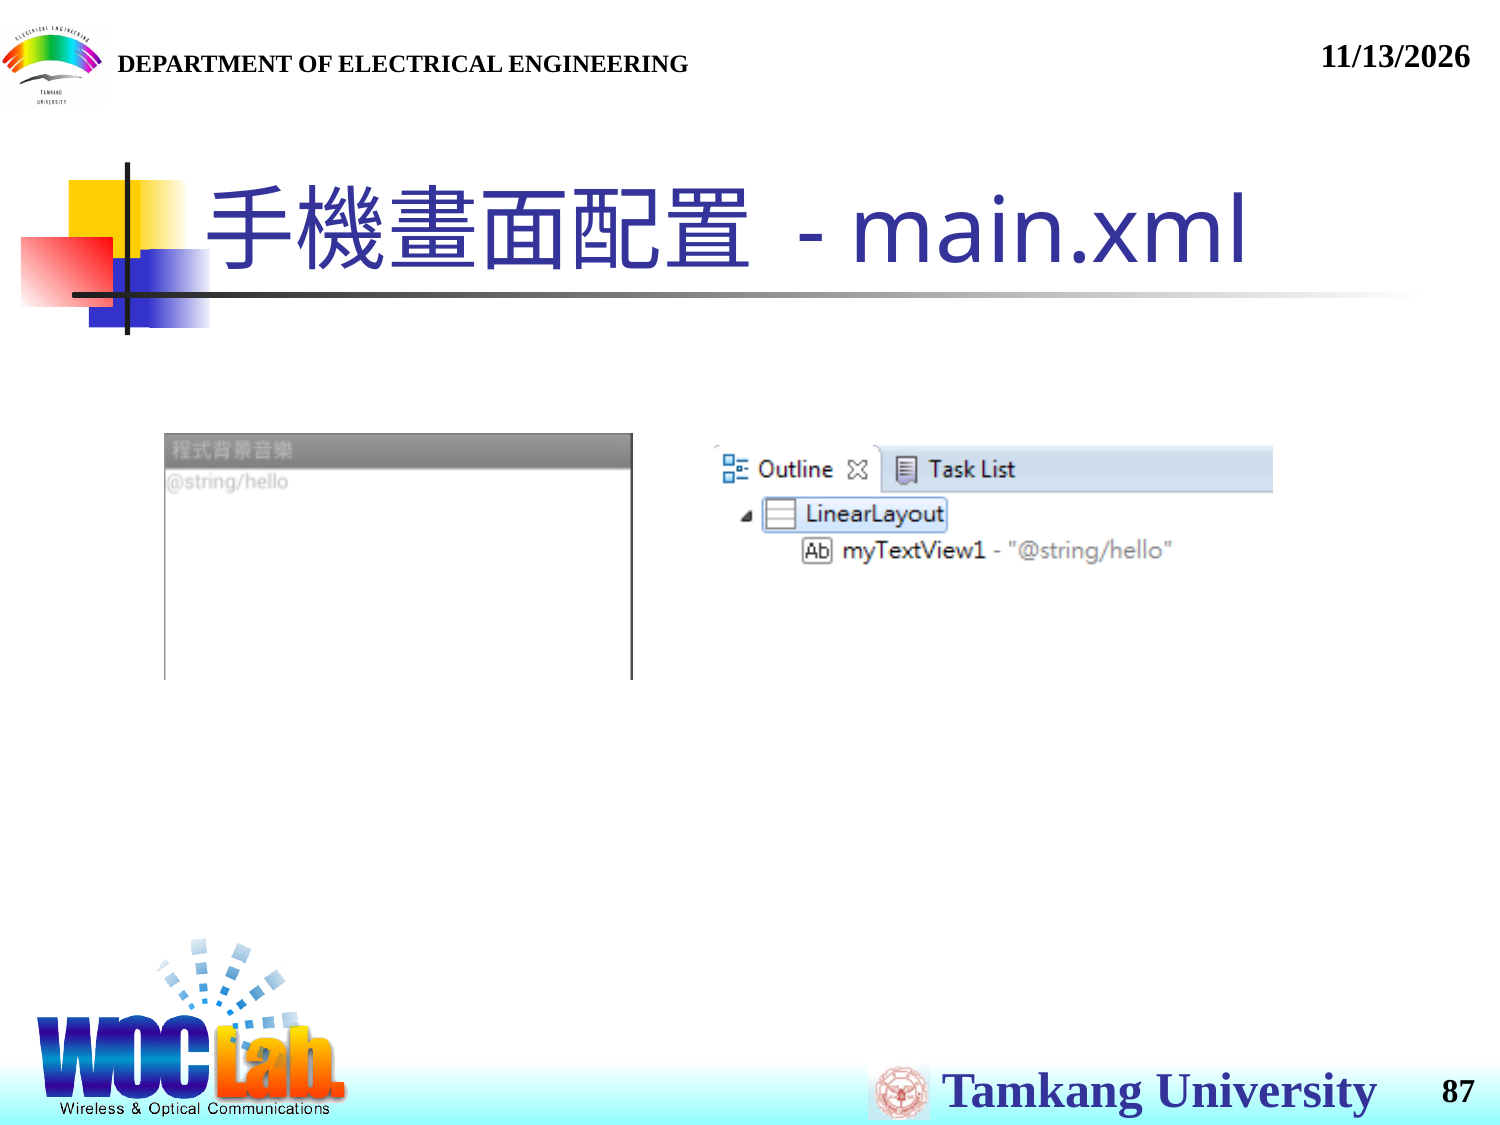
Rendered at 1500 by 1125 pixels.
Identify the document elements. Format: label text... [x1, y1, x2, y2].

picture [714, 445, 1274, 657]
title 手機畫面配置 - main.xml [188, 101, 1468, 289]
picture [0, 24, 107, 108]
picture [37, 923, 350, 1117]
picture [868, 1058, 930, 1120]
picture [163, 433, 633, 680]
